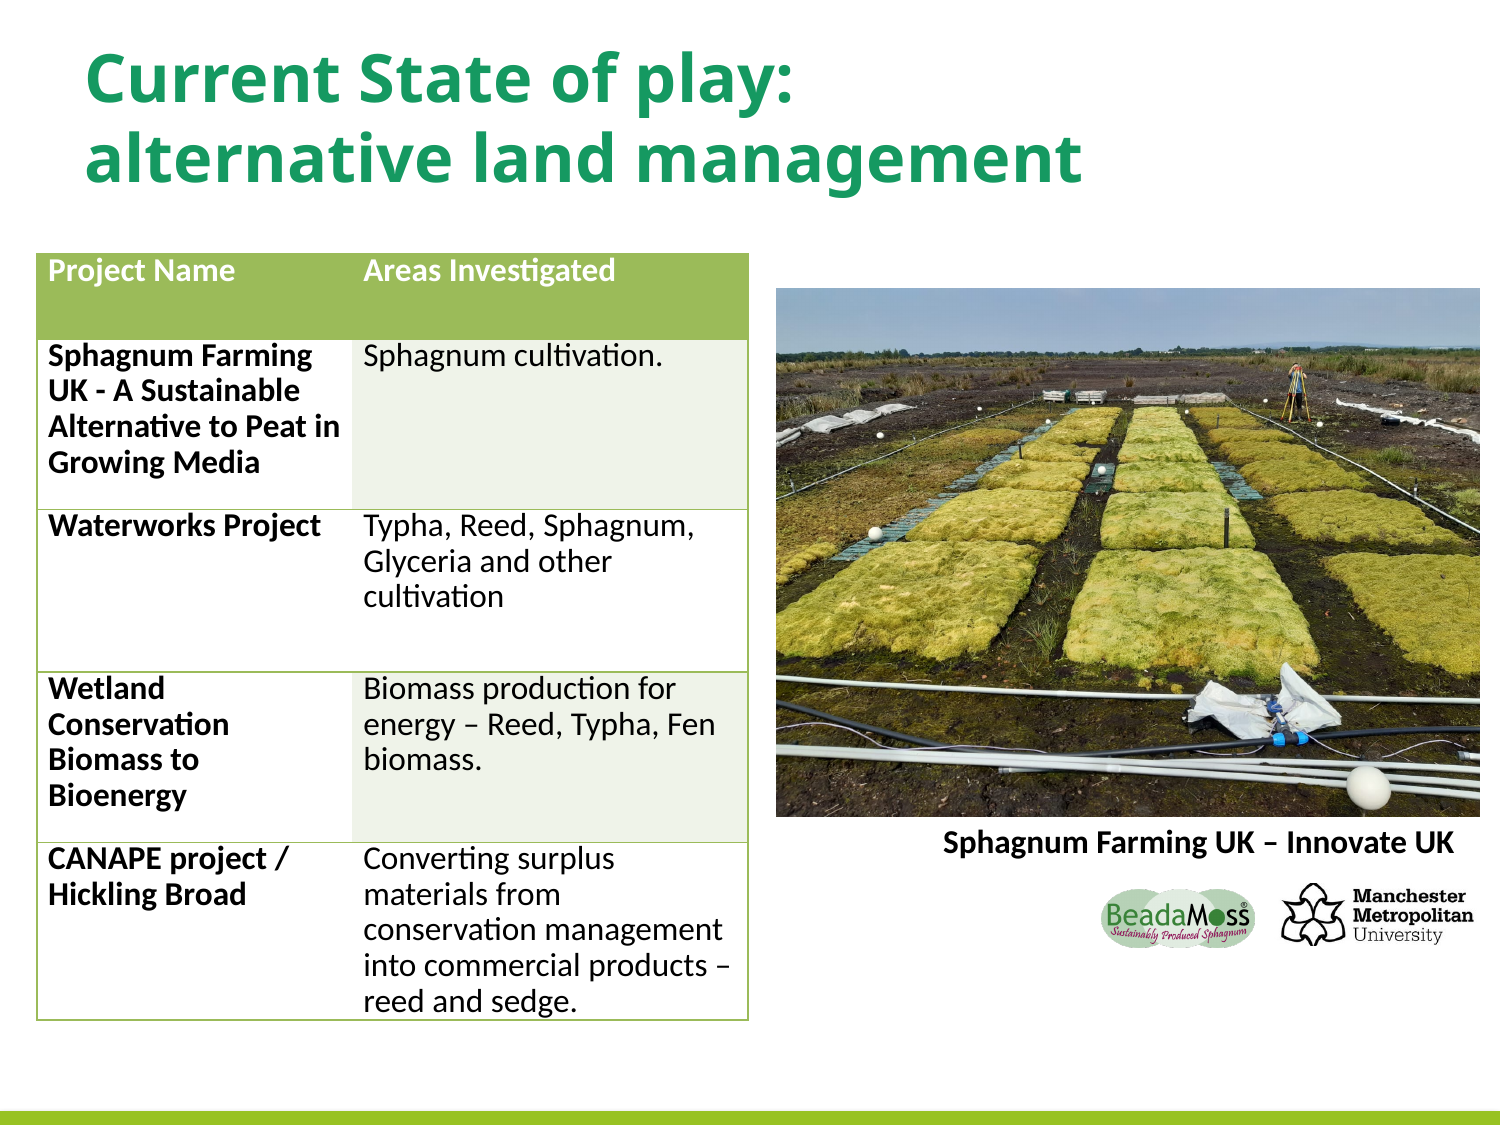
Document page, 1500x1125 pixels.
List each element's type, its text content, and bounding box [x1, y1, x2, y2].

picture [776, 288, 1480, 817]
table_cell Waterworks Project [38, 510, 352, 671]
table_cell Typha, Reed, Sphagnum, Glyceria and other cultivation [352, 510, 747, 671]
text_box Current State of play: alternative land management [69, 28, 1431, 204]
table_cell Sphagnum cultivation. [352, 340, 747, 509]
table_header Project Name [38, 255, 352, 338]
table_cell Sphagnum Farming UK - A Sustainable Alternative to Peat in Growing Media [38, 340, 352, 509]
table_cell CANAPE project / Hickling Broad [38, 843, 352, 1019]
table_cell Converting surplus materials from conservation management into commercial products – reed and sedge. [352, 843, 747, 1019]
picture [1101, 882, 1500, 949]
table_cell Wetland Conservation Biomass to Bioenergy [38, 673, 352, 842]
table_cell Biomass production for energy – Reed, Typha, Fen biomass. [352, 673, 747, 842]
table_header Areas Investigated [352, 255, 747, 338]
text_box Sphagnum Farming UK – Innovate UK [928, 812, 1500, 868]
text_box [0, 1110, 1500, 1125]
